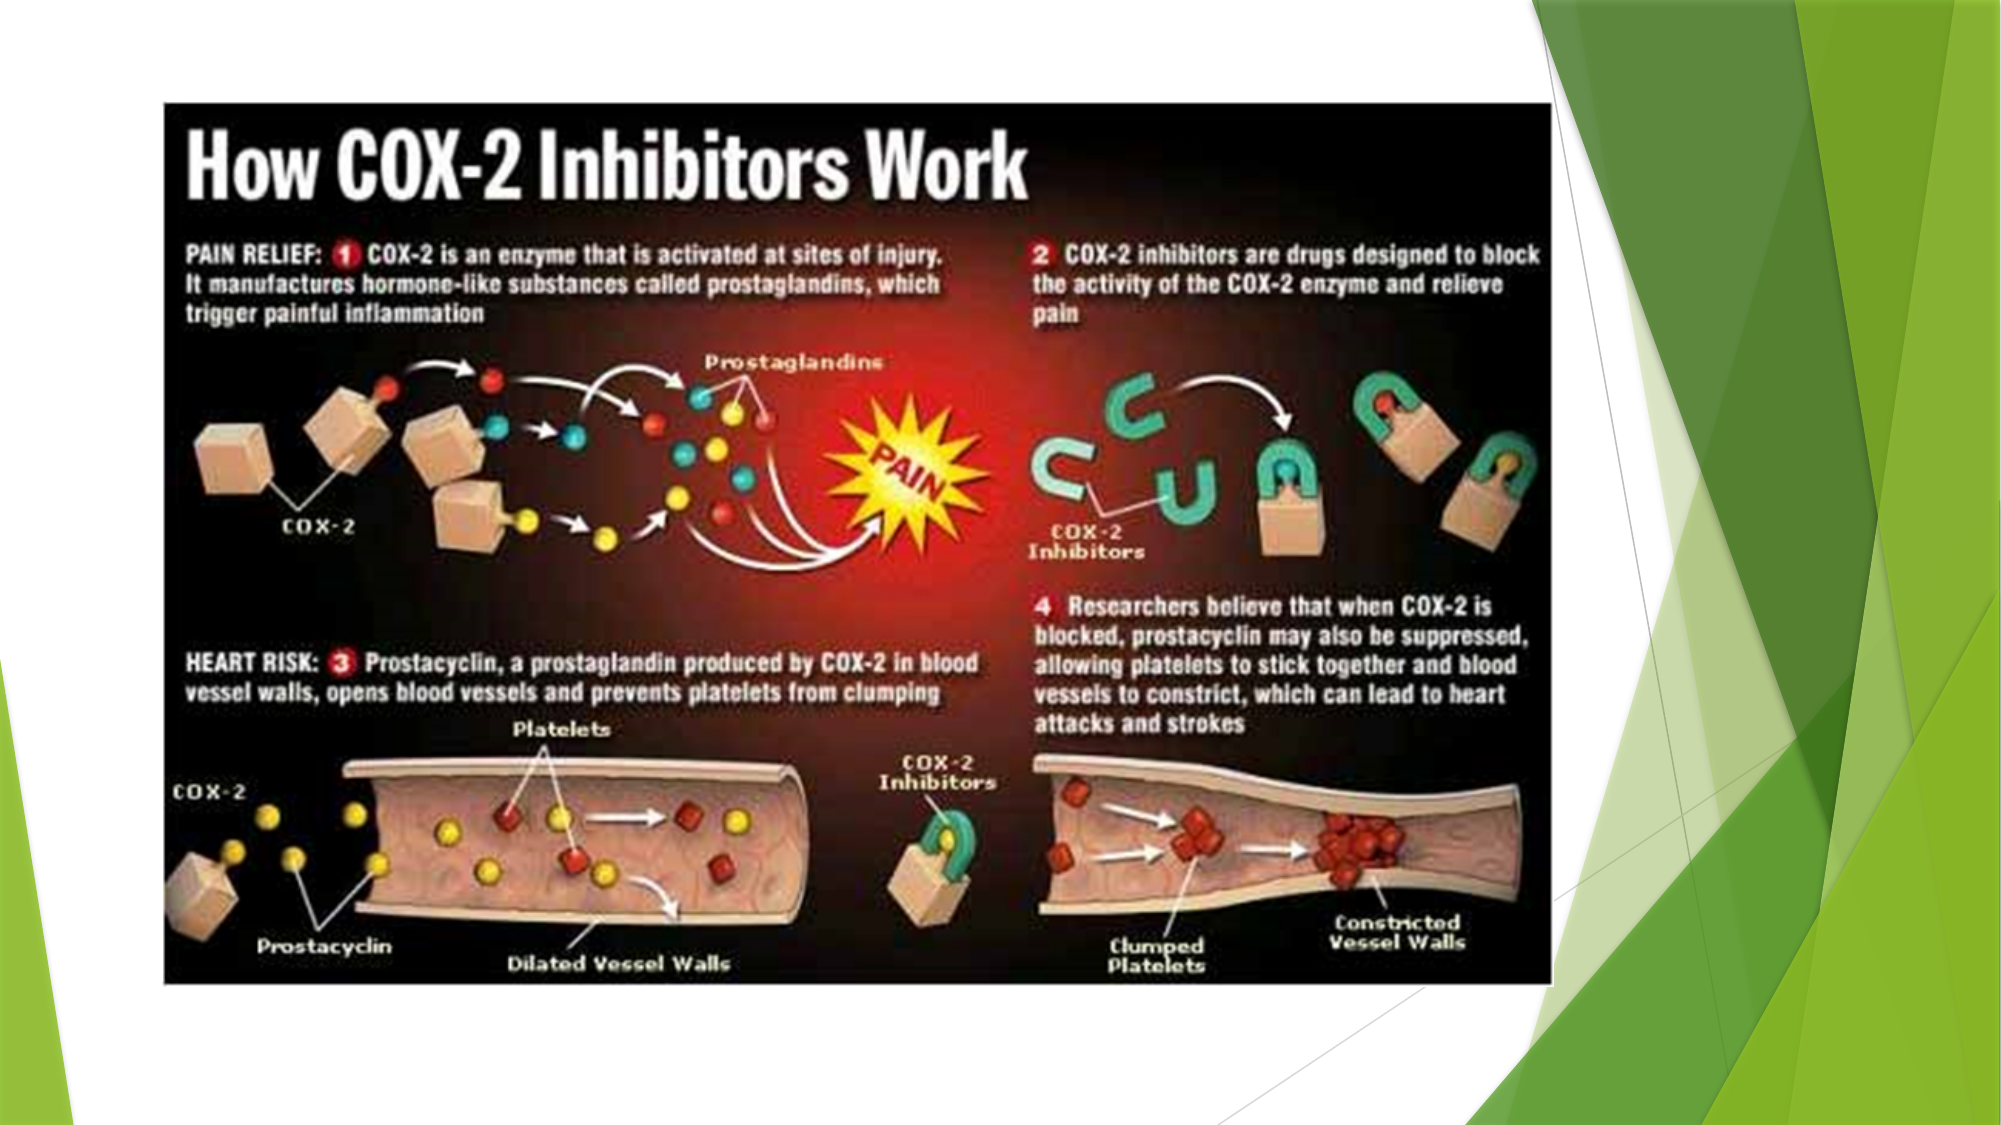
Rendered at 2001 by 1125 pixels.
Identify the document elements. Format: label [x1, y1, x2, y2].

list [161, 101, 1554, 987]
